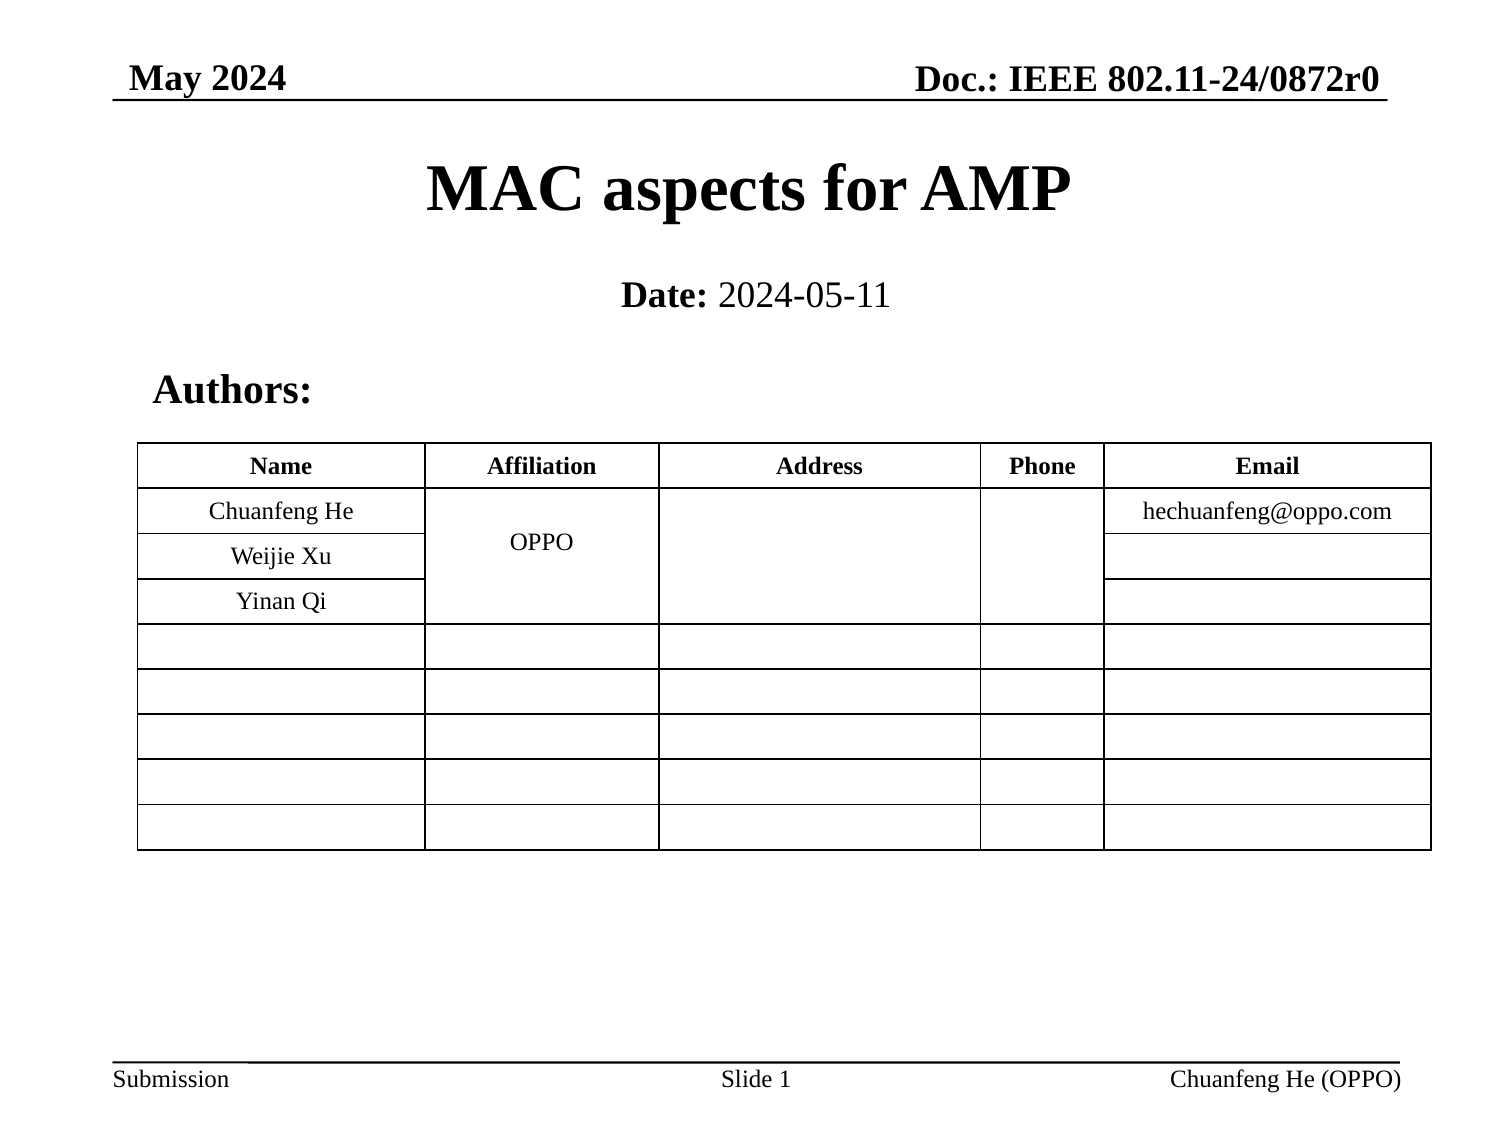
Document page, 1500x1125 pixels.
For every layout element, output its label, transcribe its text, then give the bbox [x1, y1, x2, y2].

table_cell [660, 670, 980, 713]
table_cell hechuanfeng@oppo.com [1105, 489, 1430, 533]
list Date: 2024-05-11 [118, 262, 1394, 1001]
table_header Affiliation [426, 444, 658, 487]
footer Chuanfeng He (OPPO) [1049, 1061, 1402, 1093]
table_cell [138, 760, 424, 804]
table_cell [426, 715, 658, 758]
text_box Doc.: IEEE 802.11-24/0872r0 [899, 46, 1432, 107]
table_cell [660, 805, 980, 849]
table_cell [1105, 670, 1430, 713]
table_cell [1105, 715, 1430, 758]
table_cell [1105, 760, 1430, 804]
table_cell [981, 760, 1103, 804]
table_cell [1105, 625, 1430, 668]
title MAC aspects for AMP [0, 112, 1500, 256]
table_cell [138, 805, 424, 849]
table_header Email [1105, 444, 1430, 487]
table_cell [981, 625, 1103, 668]
table_header Address [660, 444, 980, 487]
table_cell [660, 715, 980, 758]
table_cell [138, 715, 424, 758]
table_cell Chuanfeng He [138, 489, 424, 533]
table_cell [138, 670, 424, 713]
table_cell [426, 805, 658, 849]
table_cell [660, 760, 980, 804]
table_cell Weijie Xu [138, 534, 424, 578]
table_cell [981, 805, 1103, 849]
text_box May 2024 [114, 45, 493, 100]
table_cell OPPO [426, 489, 658, 623]
table_cell Yinan Qi [138, 580, 424, 623]
table_header Phone [981, 444, 1103, 487]
slide_number Slide 1 [712, 1061, 800, 1093]
table_cell [426, 625, 658, 668]
table_cell [138, 625, 424, 668]
table_cell [1105, 805, 1430, 849]
text_box Authors: [137, 354, 362, 396]
table_cell [1105, 580, 1430, 623]
table_cell [981, 489, 1103, 623]
table_cell [426, 760, 658, 804]
table_cell [660, 625, 980, 668]
table_cell [660, 489, 980, 623]
table_cell [981, 670, 1103, 713]
table_cell [981, 715, 1103, 758]
table_header Name [138, 444, 424, 487]
table_cell [1105, 534, 1430, 578]
table_cell [426, 670, 658, 713]
